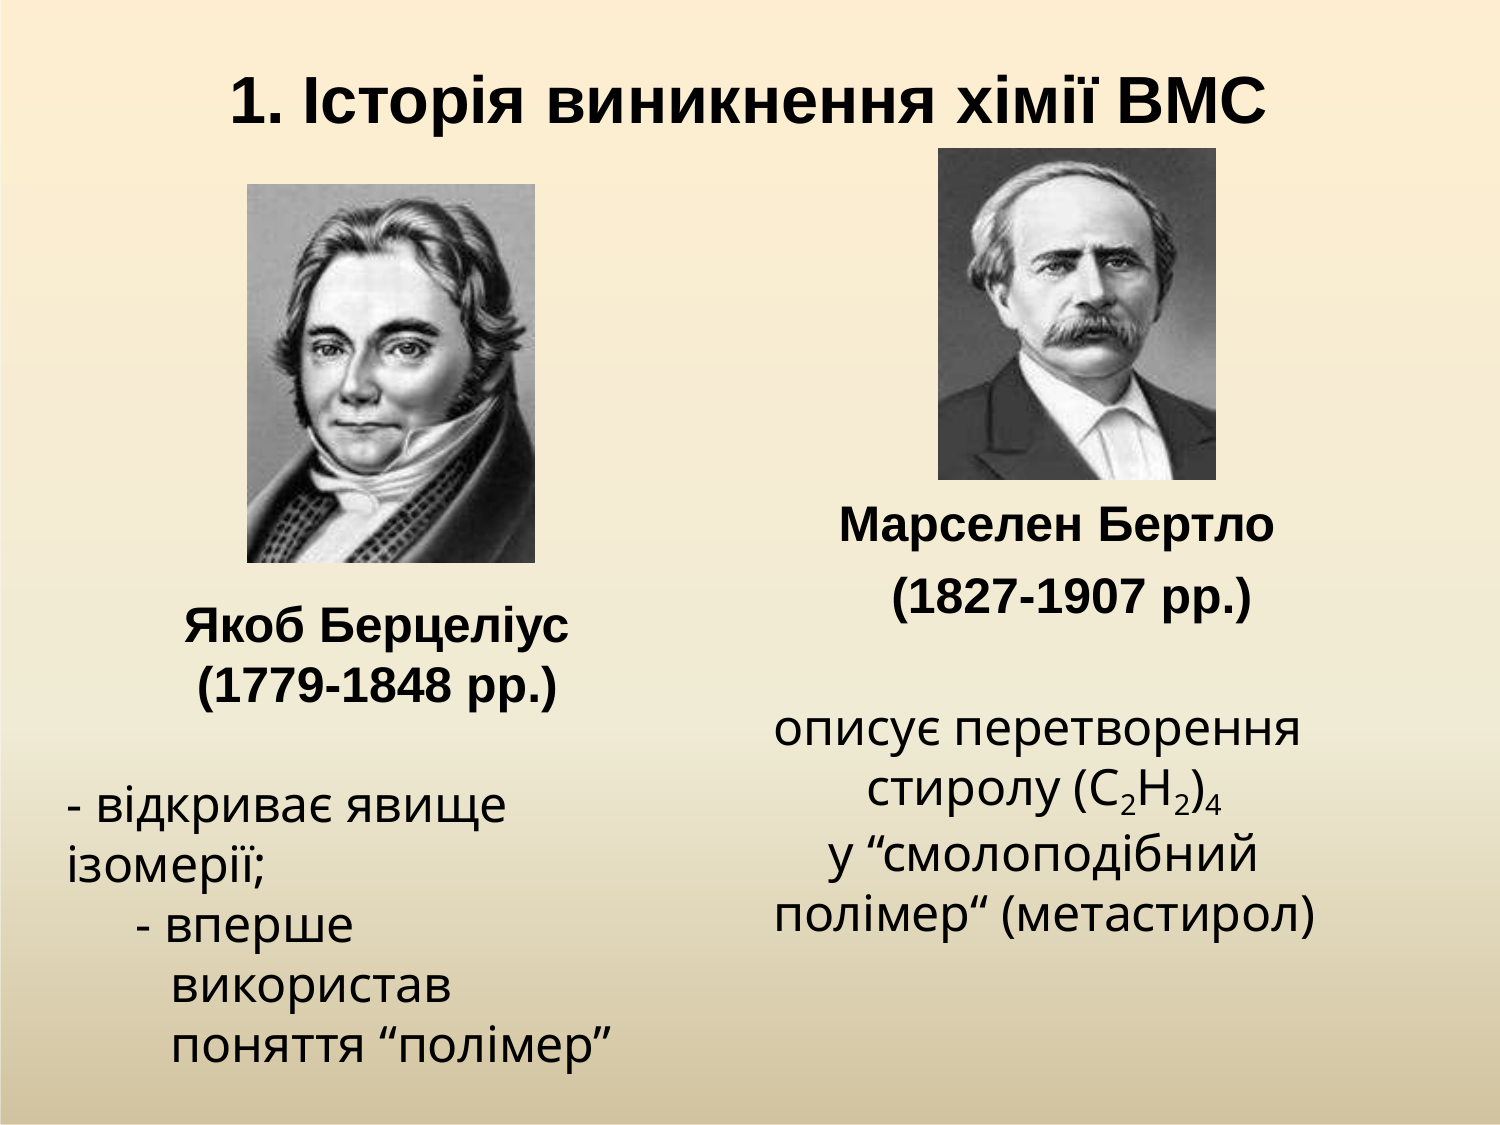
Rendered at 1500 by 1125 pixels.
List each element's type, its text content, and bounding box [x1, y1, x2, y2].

picture [0, 0, 1500, 1125]
text_box - відкриває явище ізомерії; - вперше використав поняття “полімер” [64, 770, 691, 1073]
text_box Марселен Бертло (1827-1907 рр.) [836, 477, 1281, 624]
title 1. Історія виникнення хімії ВМС [227, 55, 1273, 246]
text_box Якоб Берцеліус (1779-1848 рр.) [181, 590, 574, 713]
text_box описує перетворення стиролу (С2Н2)4 у “смолоподібний полімер“ (метастирол) [741, 693, 1413, 942]
